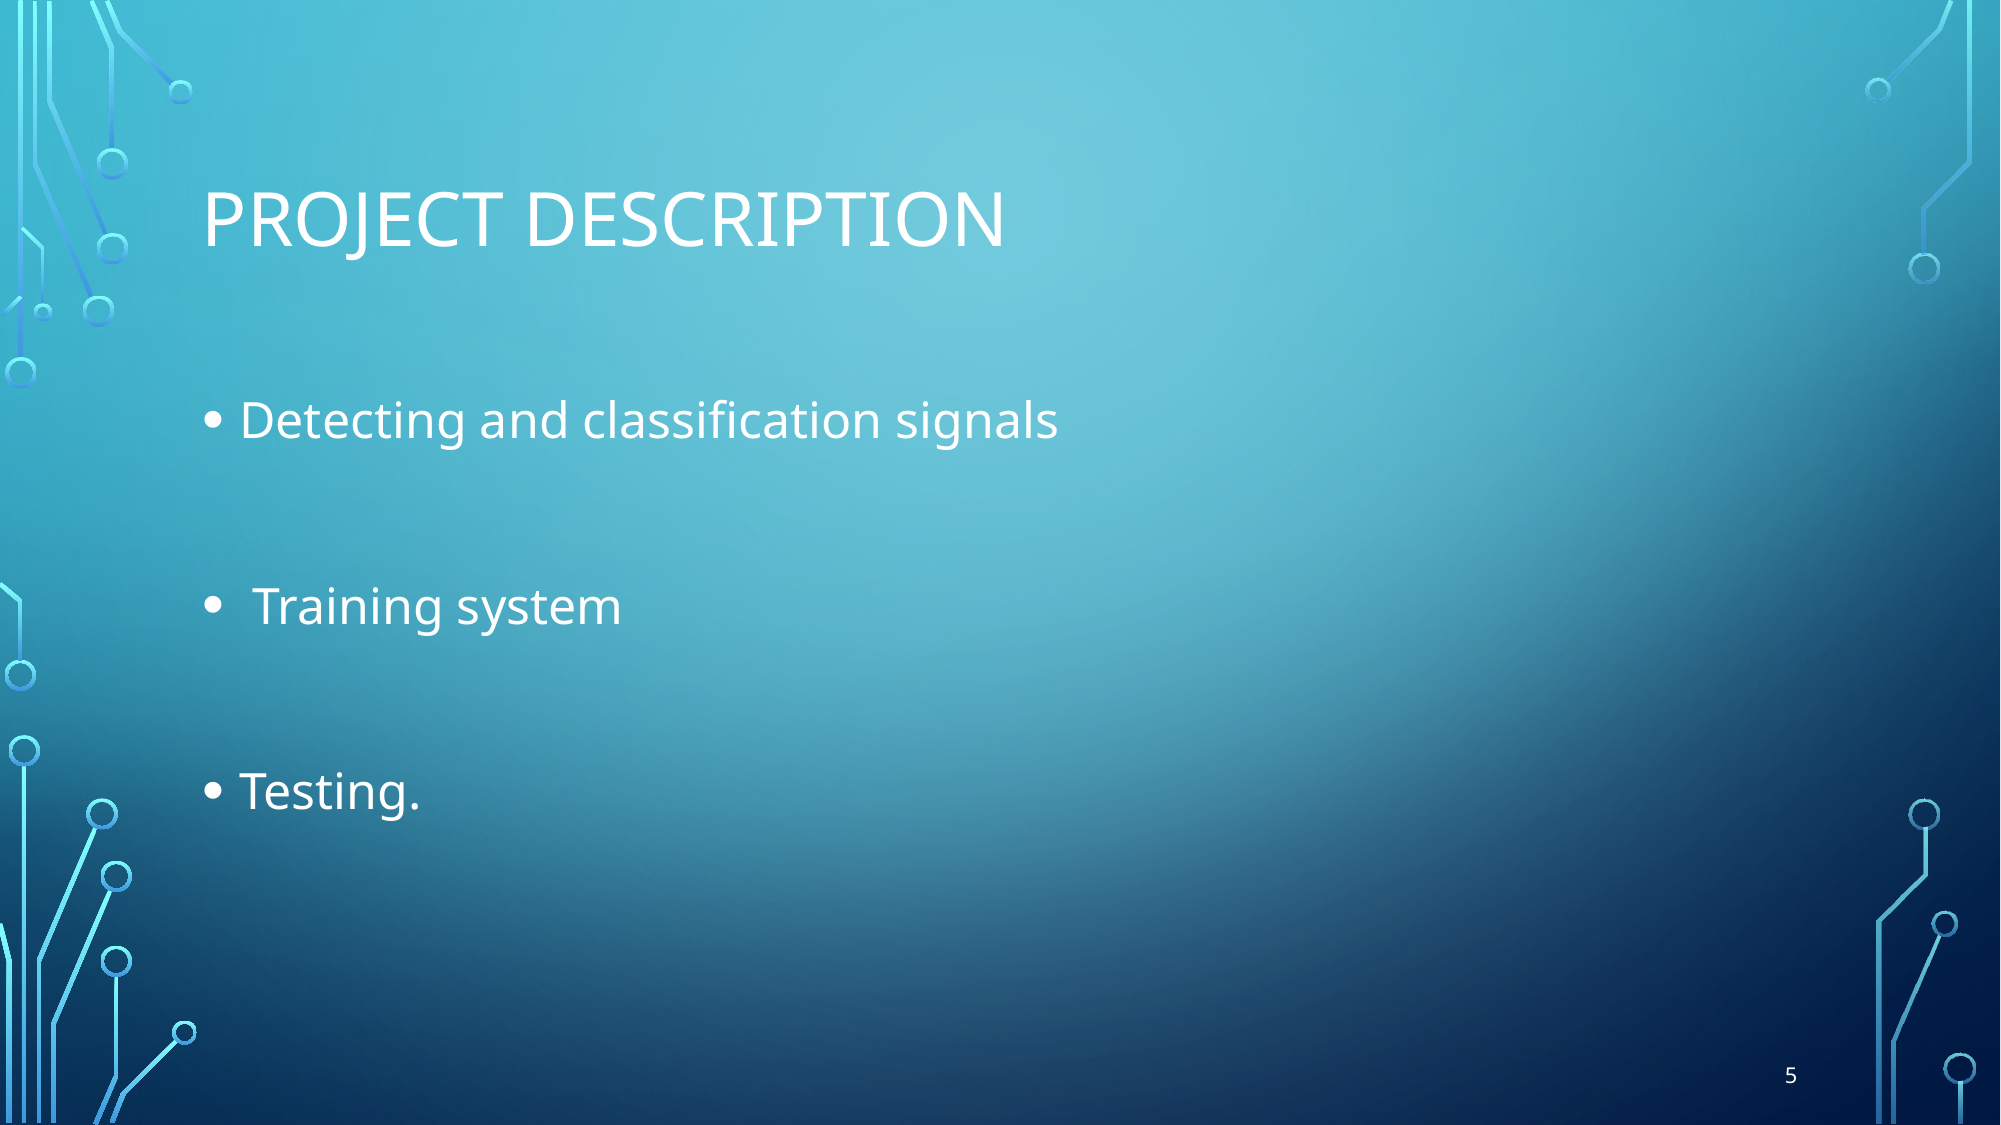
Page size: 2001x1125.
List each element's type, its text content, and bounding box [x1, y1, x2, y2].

text_box Detecting and classification signals Training system Testing. [187, 369, 1813, 950]
text_box 5 [1685, 1046, 1813, 1107]
text_box Project Description [187, 101, 1813, 344]
